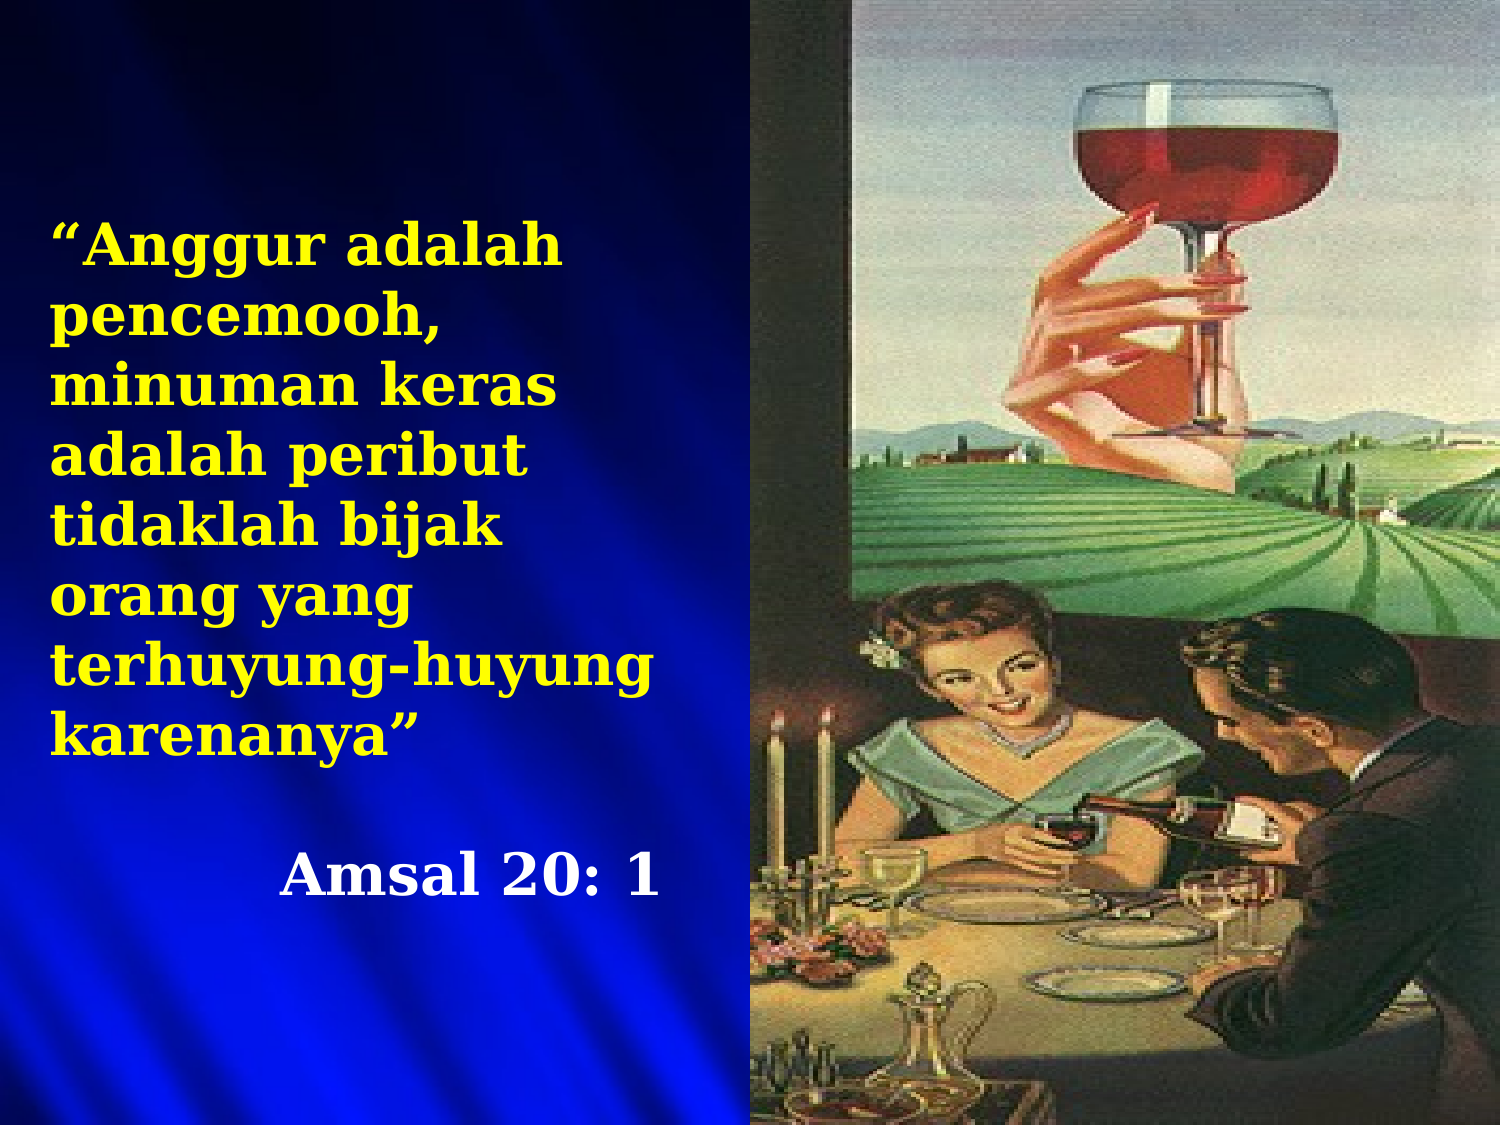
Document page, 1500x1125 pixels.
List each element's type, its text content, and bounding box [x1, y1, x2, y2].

text_box “Anggur adalah pencemooh, minuman keras adalah peribut tidaklah bijak orang yang terhuyung-huyung karenanya” Amsal 20: 1 [34, 199, 725, 915]
picture [0, 0, 1500, 1125]
